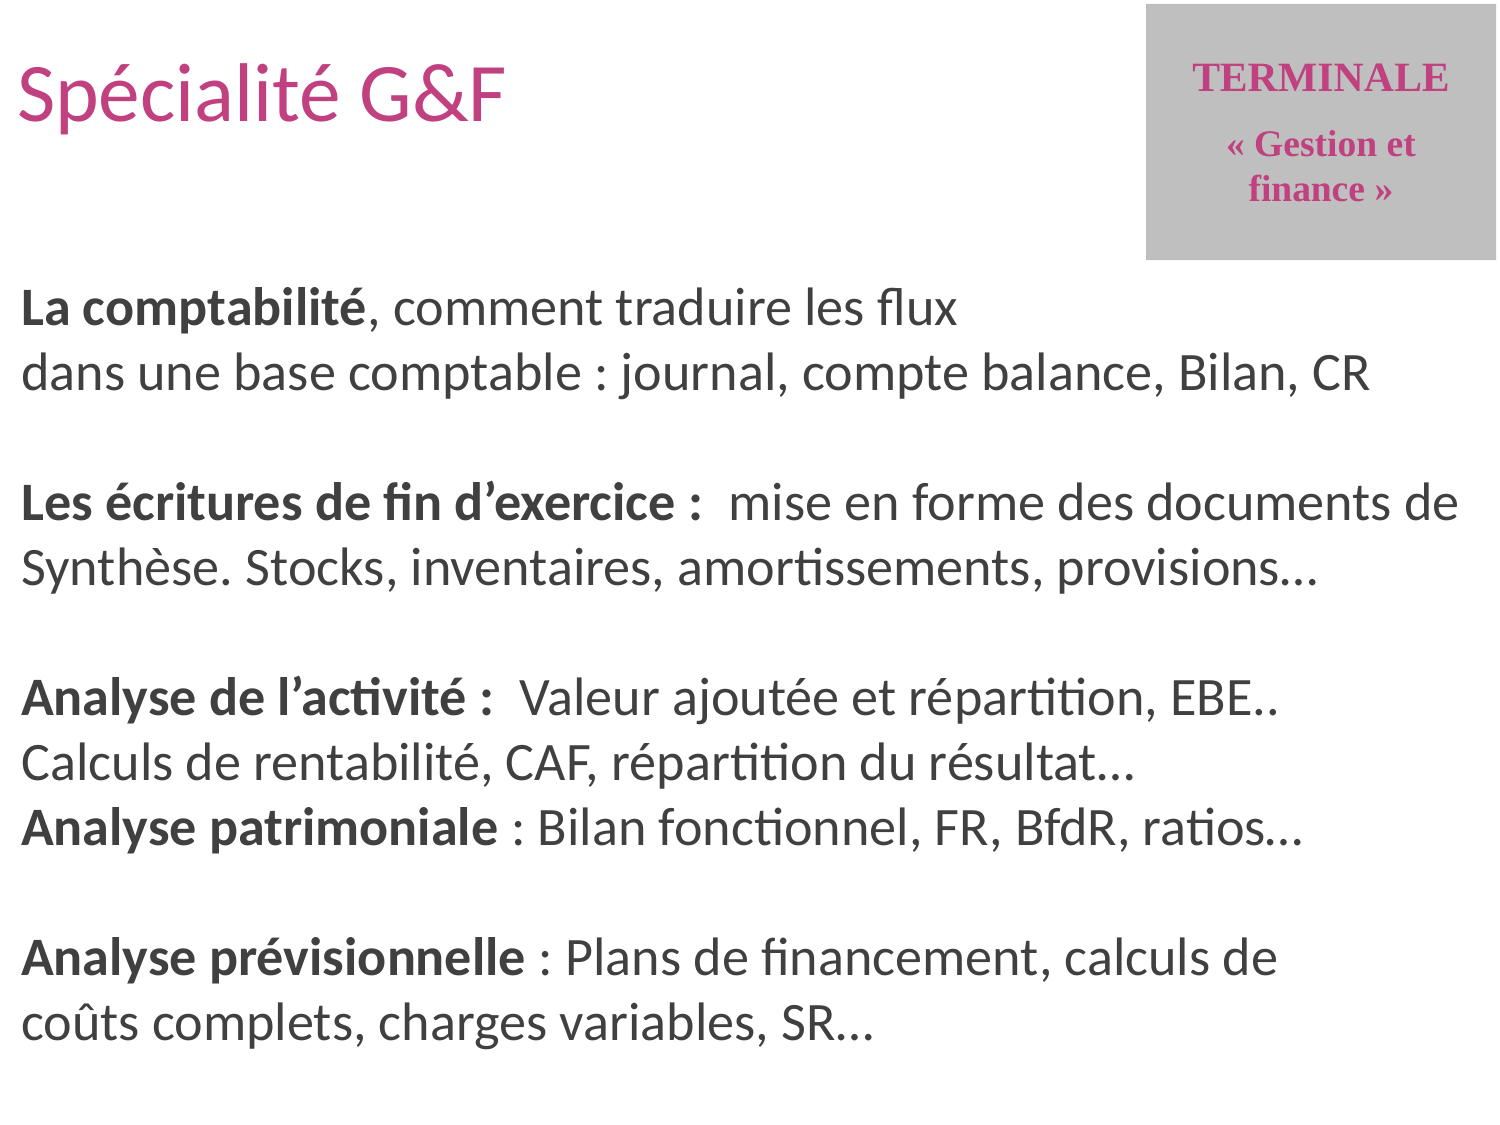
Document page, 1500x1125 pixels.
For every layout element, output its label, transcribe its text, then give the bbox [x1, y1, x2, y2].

text_box La comptabilité, comment traduire les flux dans une base comptable : journal, compte balance, Bilan, CR Les écritures de fin d’exercice : mise en forme des documents de Synthèse. Stocks, inventaires, amortissements, provisions… Analyse de l’activité : Valeur ajoutée et répartition, EBE.. Calculs de rentabilité, CAF, répartition du résultat… Analyse patrimoniale : Bilan fonctionnel, FR, BfdR, ratios… Analyse prévisionnelle : Plans de financement, calculs de coûts complets, charges variables, SR… [6, 263, 1477, 1059]
text_box [1146, 3, 1497, 261]
text_box TERMINALE « Gestion et finance » [1164, 42, 1478, 216]
text_box Spécialité G&F [2, 31, 523, 146]
